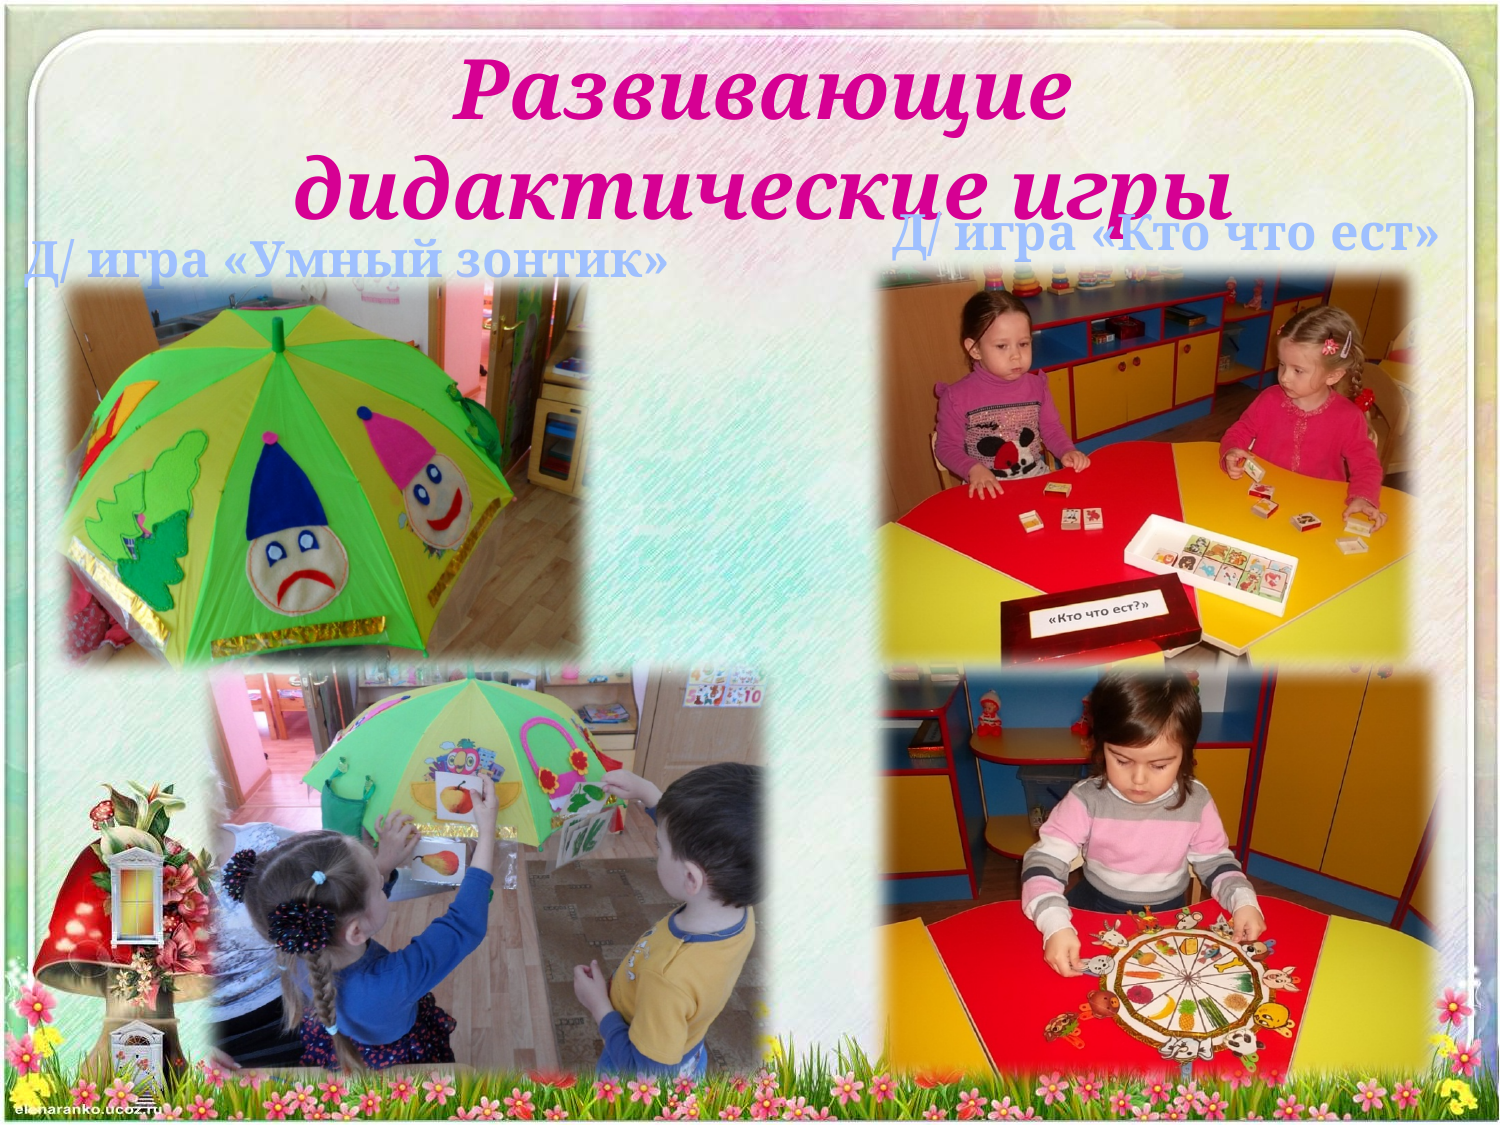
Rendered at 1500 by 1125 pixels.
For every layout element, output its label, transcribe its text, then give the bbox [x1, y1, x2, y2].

title Развивающие дидактические игры [88, 42, 1439, 231]
picture [0, 0, 1500, 1125]
text_box Д/ игра «Кто что ест» [877, 193, 1457, 268]
text_box Д/ игра «Умный зонтик» [9, 219, 686, 295]
